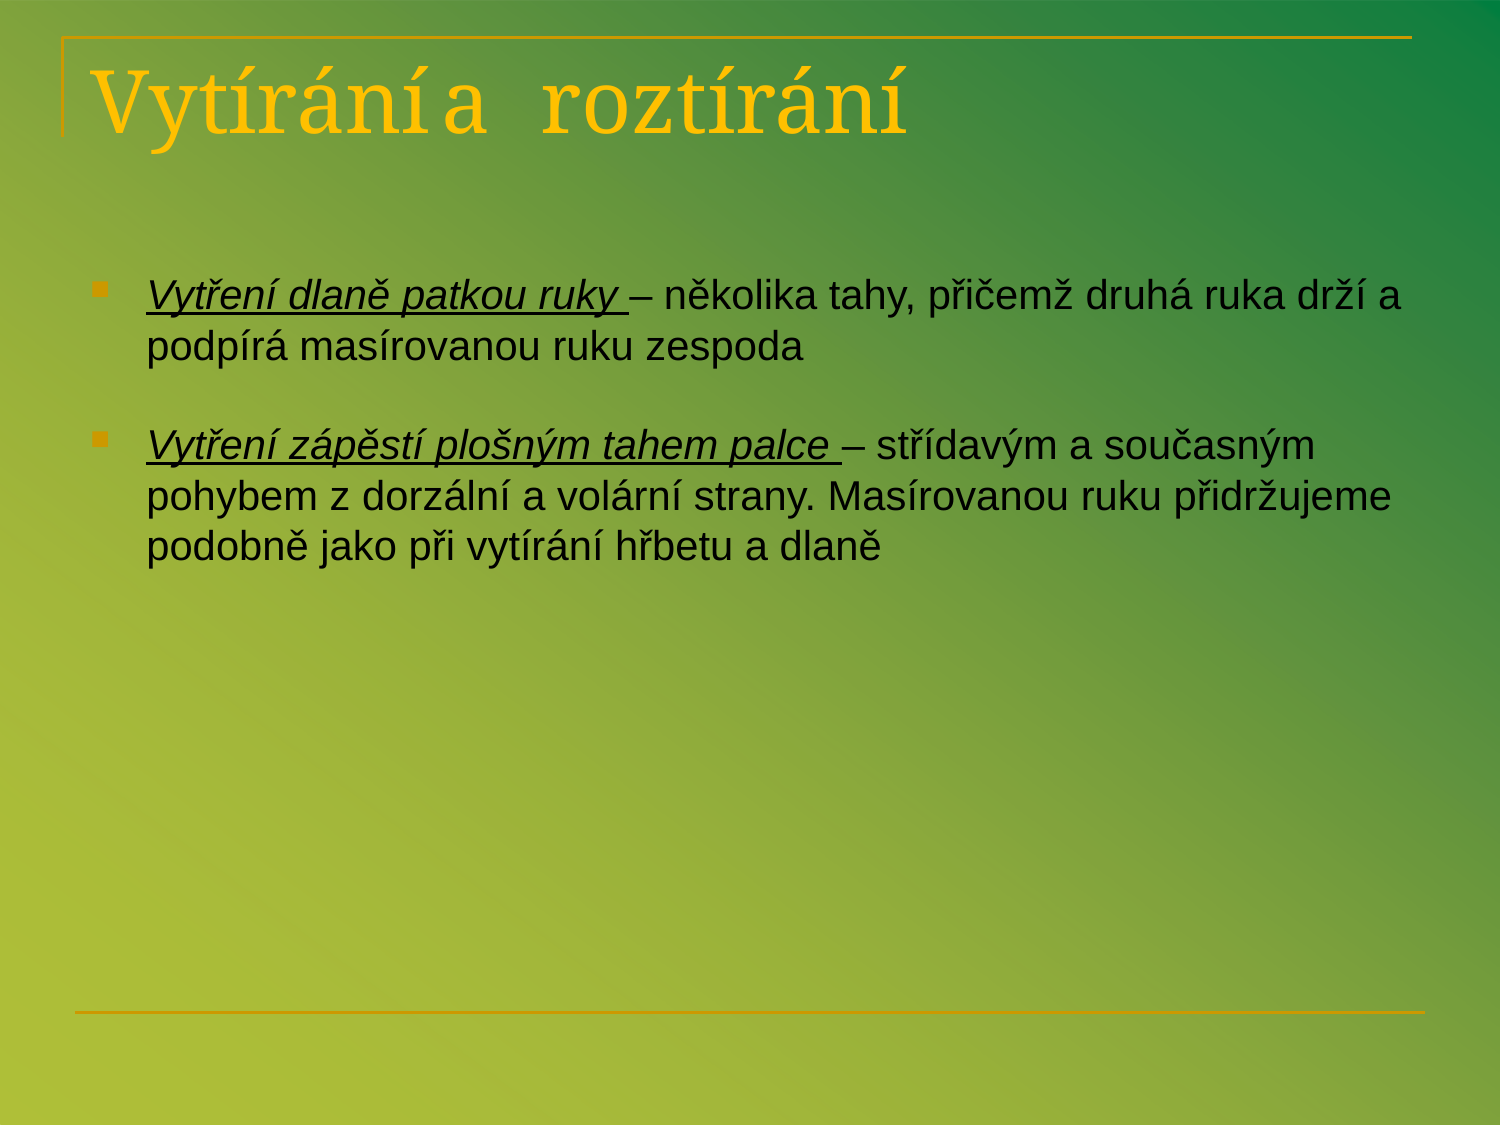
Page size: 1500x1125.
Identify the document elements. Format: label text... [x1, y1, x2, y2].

text_box [62, 37, 1413, 138]
text_box Vytření dlaně patkou ruky – několika tahy, přičemž druhá ruka drží a podpírá masírovanou ruku zespoda Vytření zápěstí plošným tahem palce – střídavým a současným pohybem z dorzální a volární strany. Masírovanou ruku přidržujeme podobně jako při vytírání hřbetu a dlaně [87, 268, 1438, 569]
title Vytírání a roztírání [87, 46, 1413, 234]
picture [0, 0, 1500, 1125]
